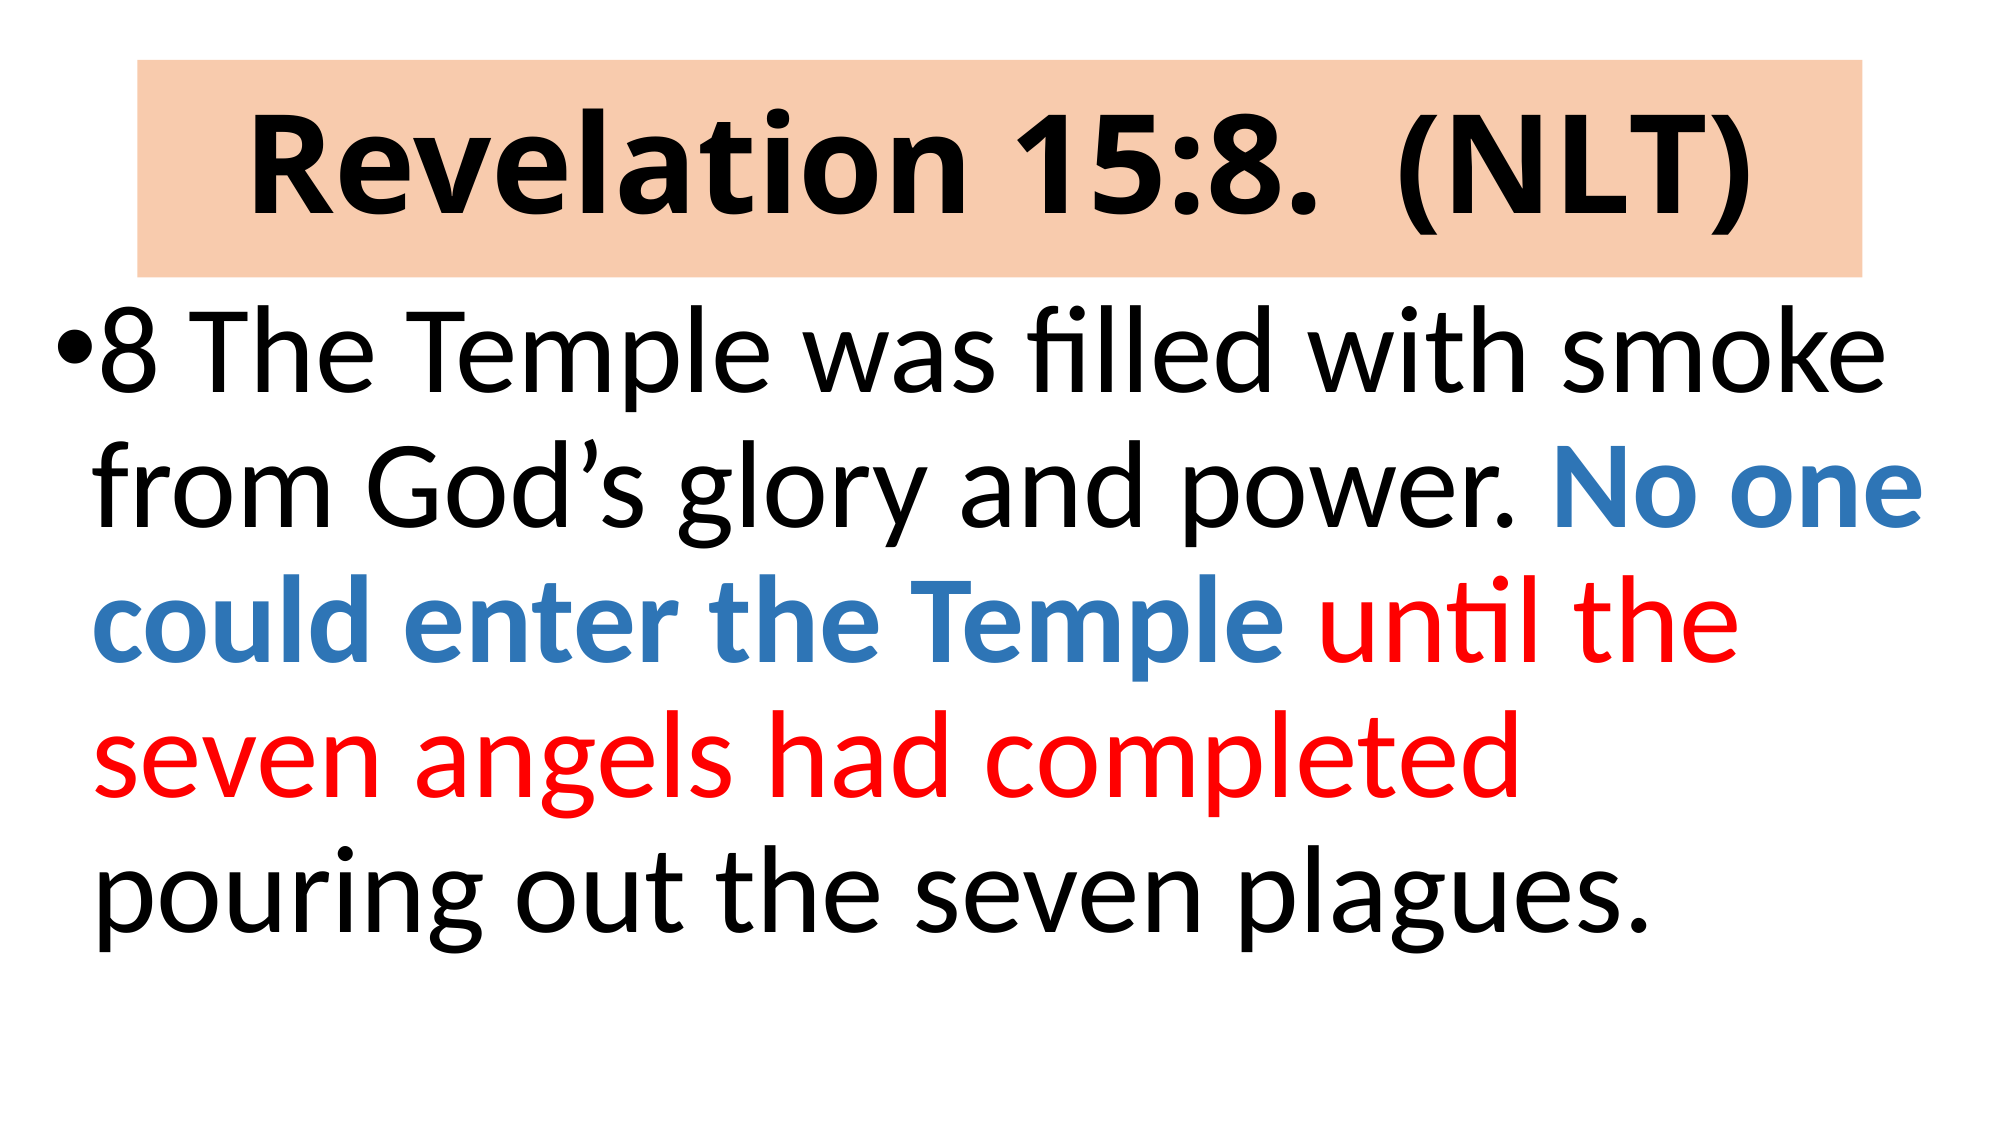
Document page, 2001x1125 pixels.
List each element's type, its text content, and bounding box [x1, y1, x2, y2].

list 8 The Temple was filled with smoke from God’s glory and power. No one could enter the Temple until the seven angels had completed pouring out the seven plagues. [38, 277, 1962, 1072]
title Revelation 15:8. (NLT) [137, 59, 1863, 277]
